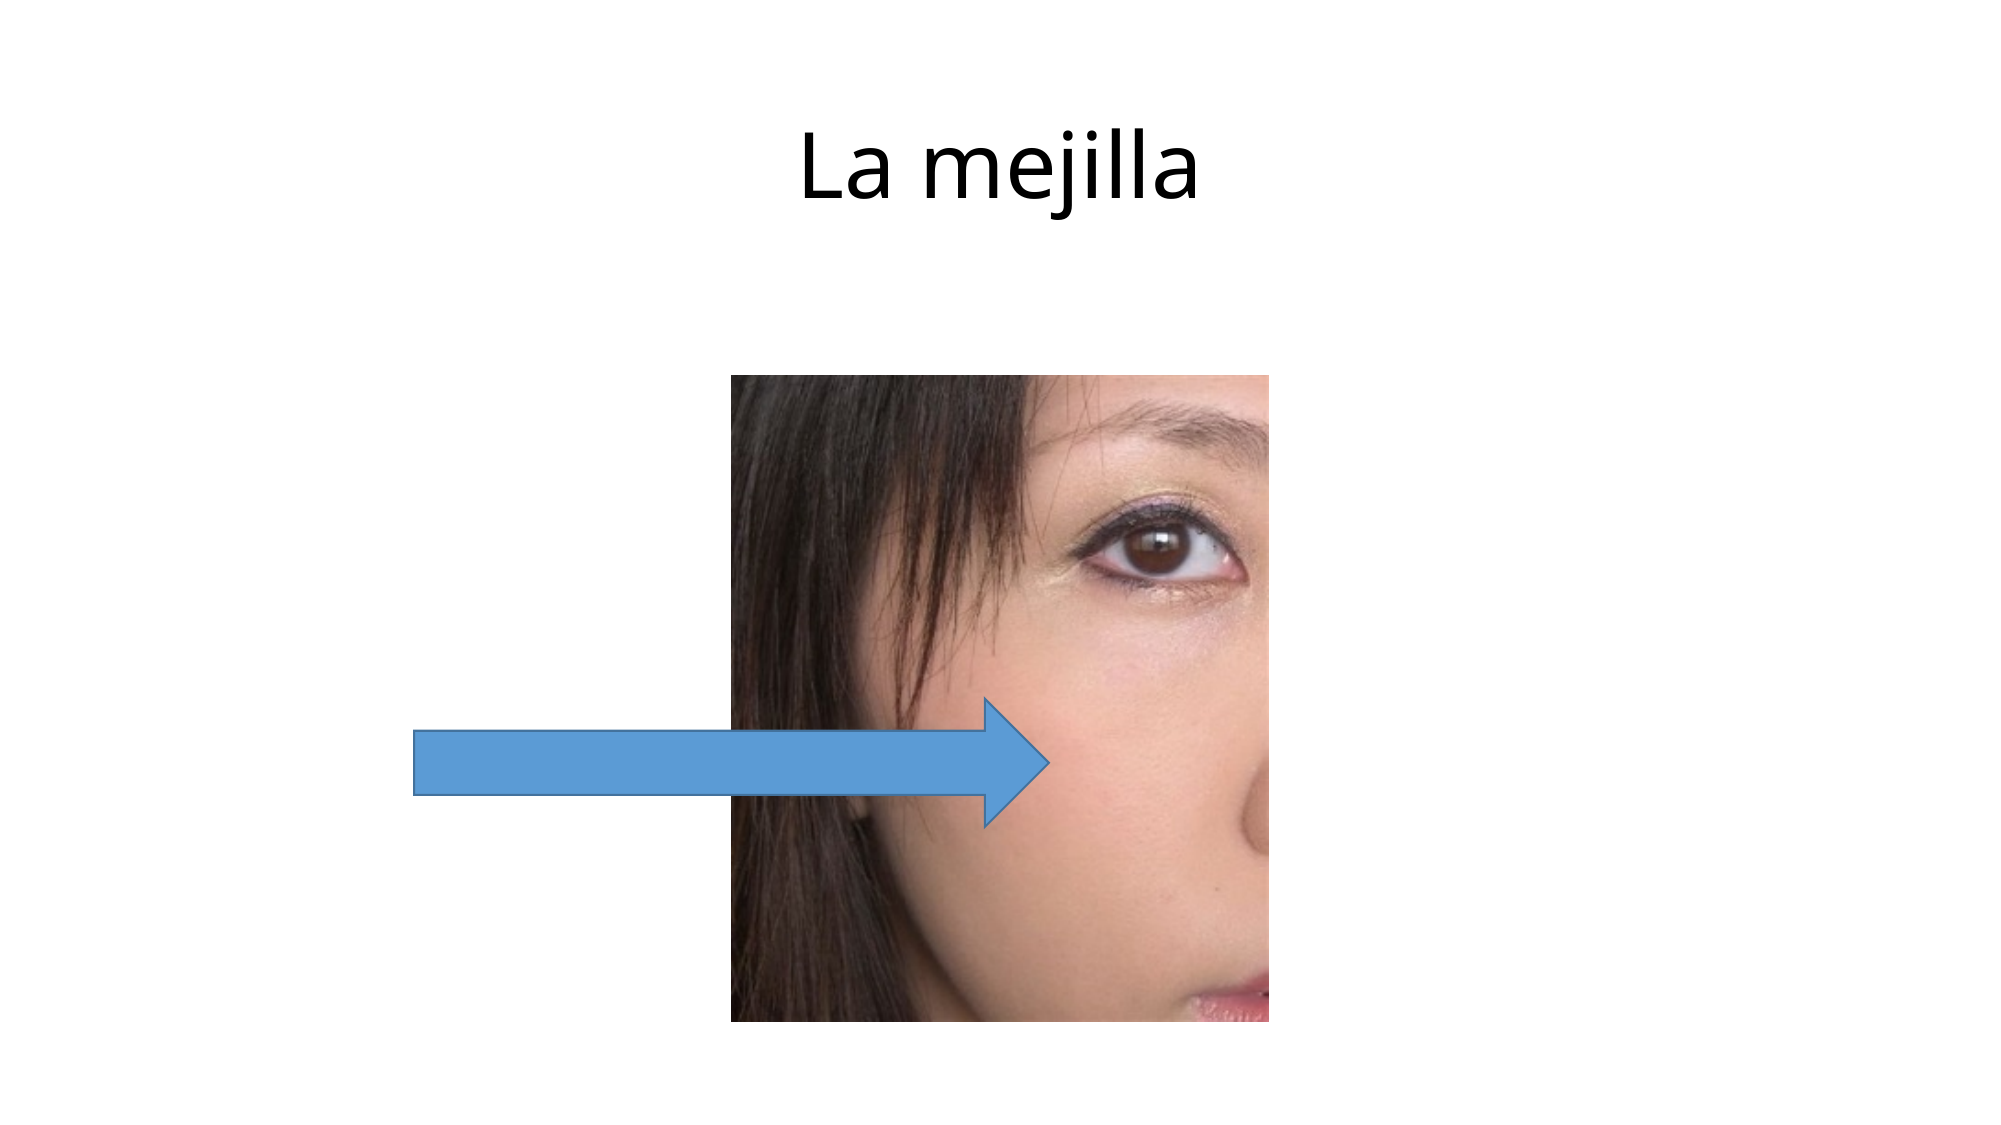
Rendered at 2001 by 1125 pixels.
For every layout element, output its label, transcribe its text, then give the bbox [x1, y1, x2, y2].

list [731, 375, 1269, 1022]
text_box [413, 729, 731, 796]
title La mejilla [137, 59, 1863, 278]
